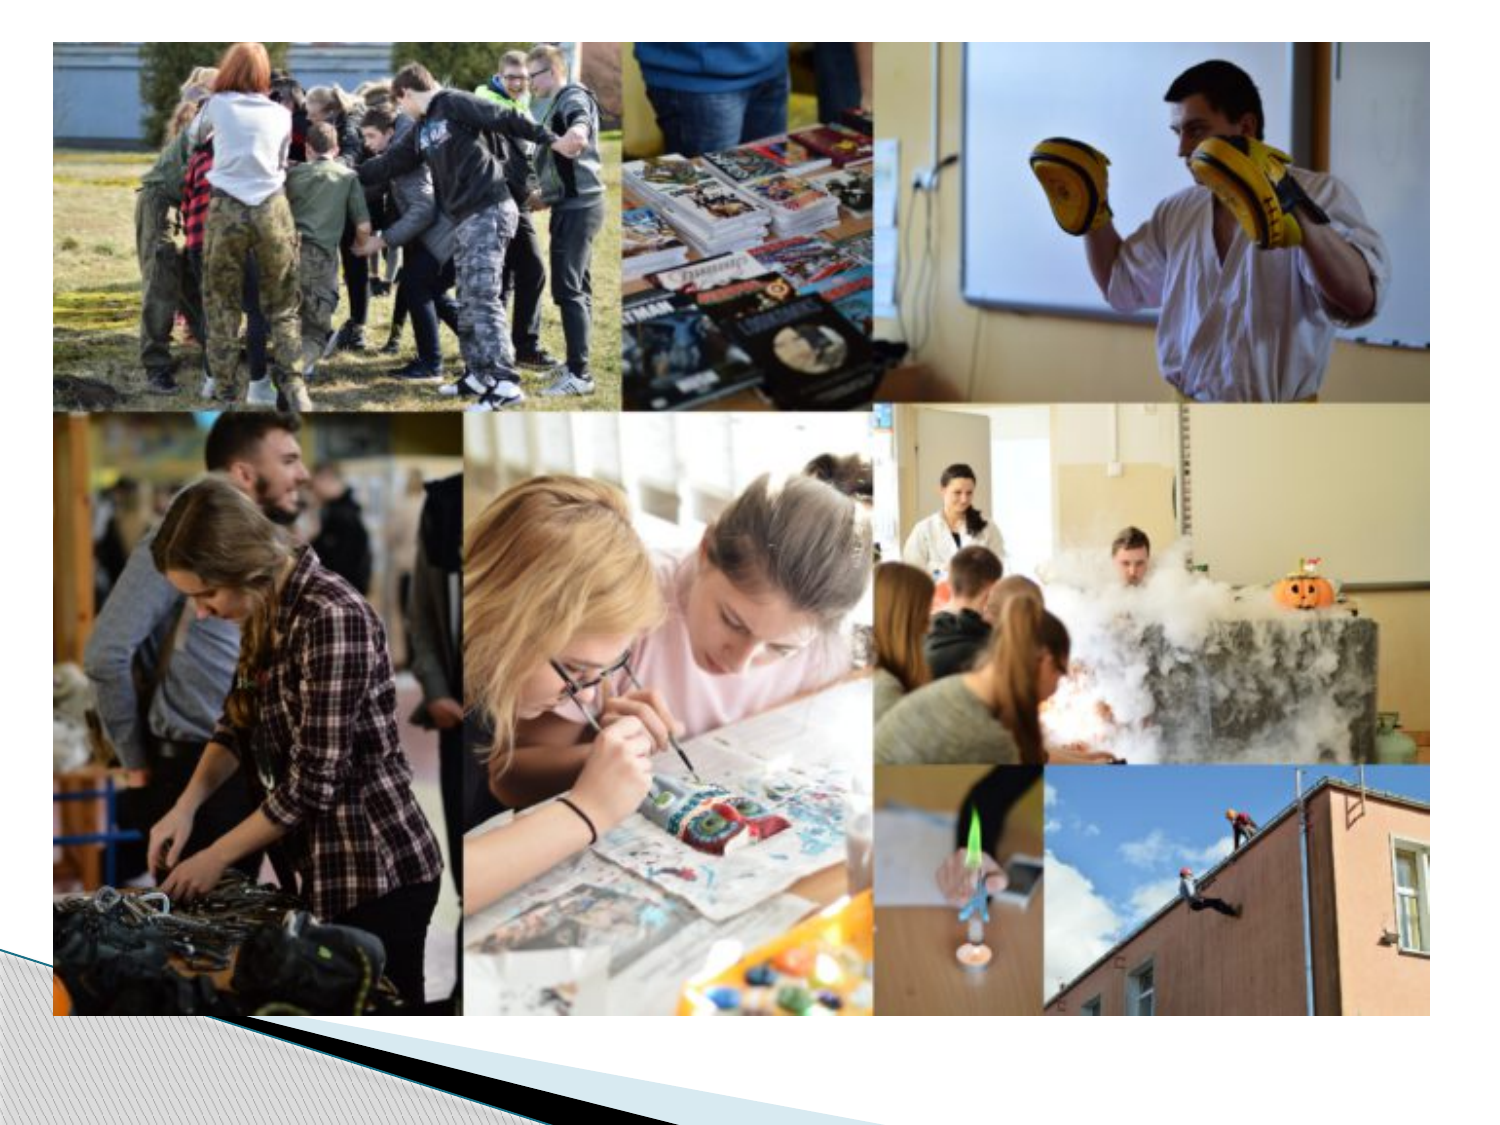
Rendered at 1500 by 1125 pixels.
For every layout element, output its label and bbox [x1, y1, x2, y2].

picture [52, 42, 1430, 1017]
